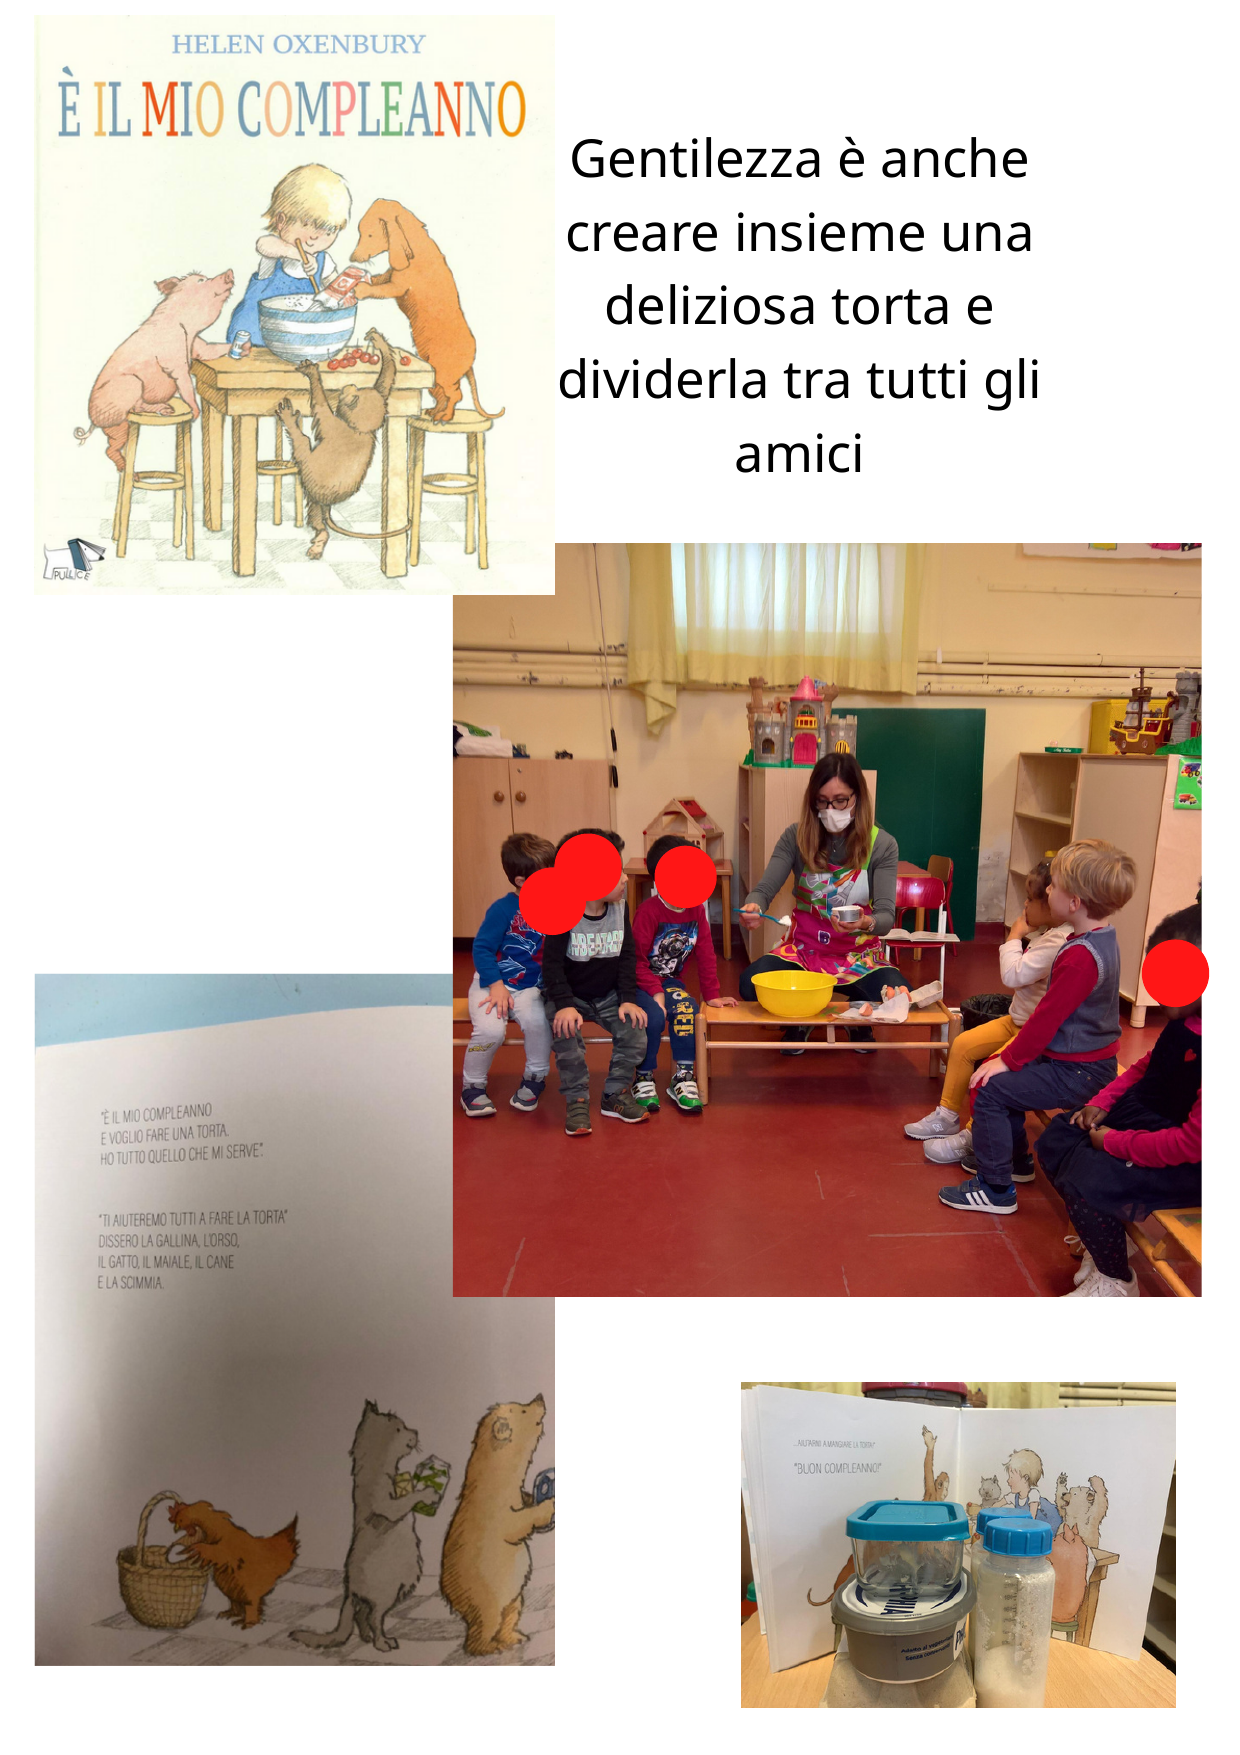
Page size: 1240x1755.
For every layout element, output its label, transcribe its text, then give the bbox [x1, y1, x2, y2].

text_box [518, 867, 587, 936]
picture [741, 1382, 1176, 1709]
picture [0, 14, 1202, 1665]
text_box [654, 845, 718, 909]
text_box Gentilezza è anche creare insieme una deliziosa torta e dividerla tra tutti gli amici [560, 114, 1081, 483]
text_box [1141, 939, 1210, 1008]
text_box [553, 833, 622, 902]
